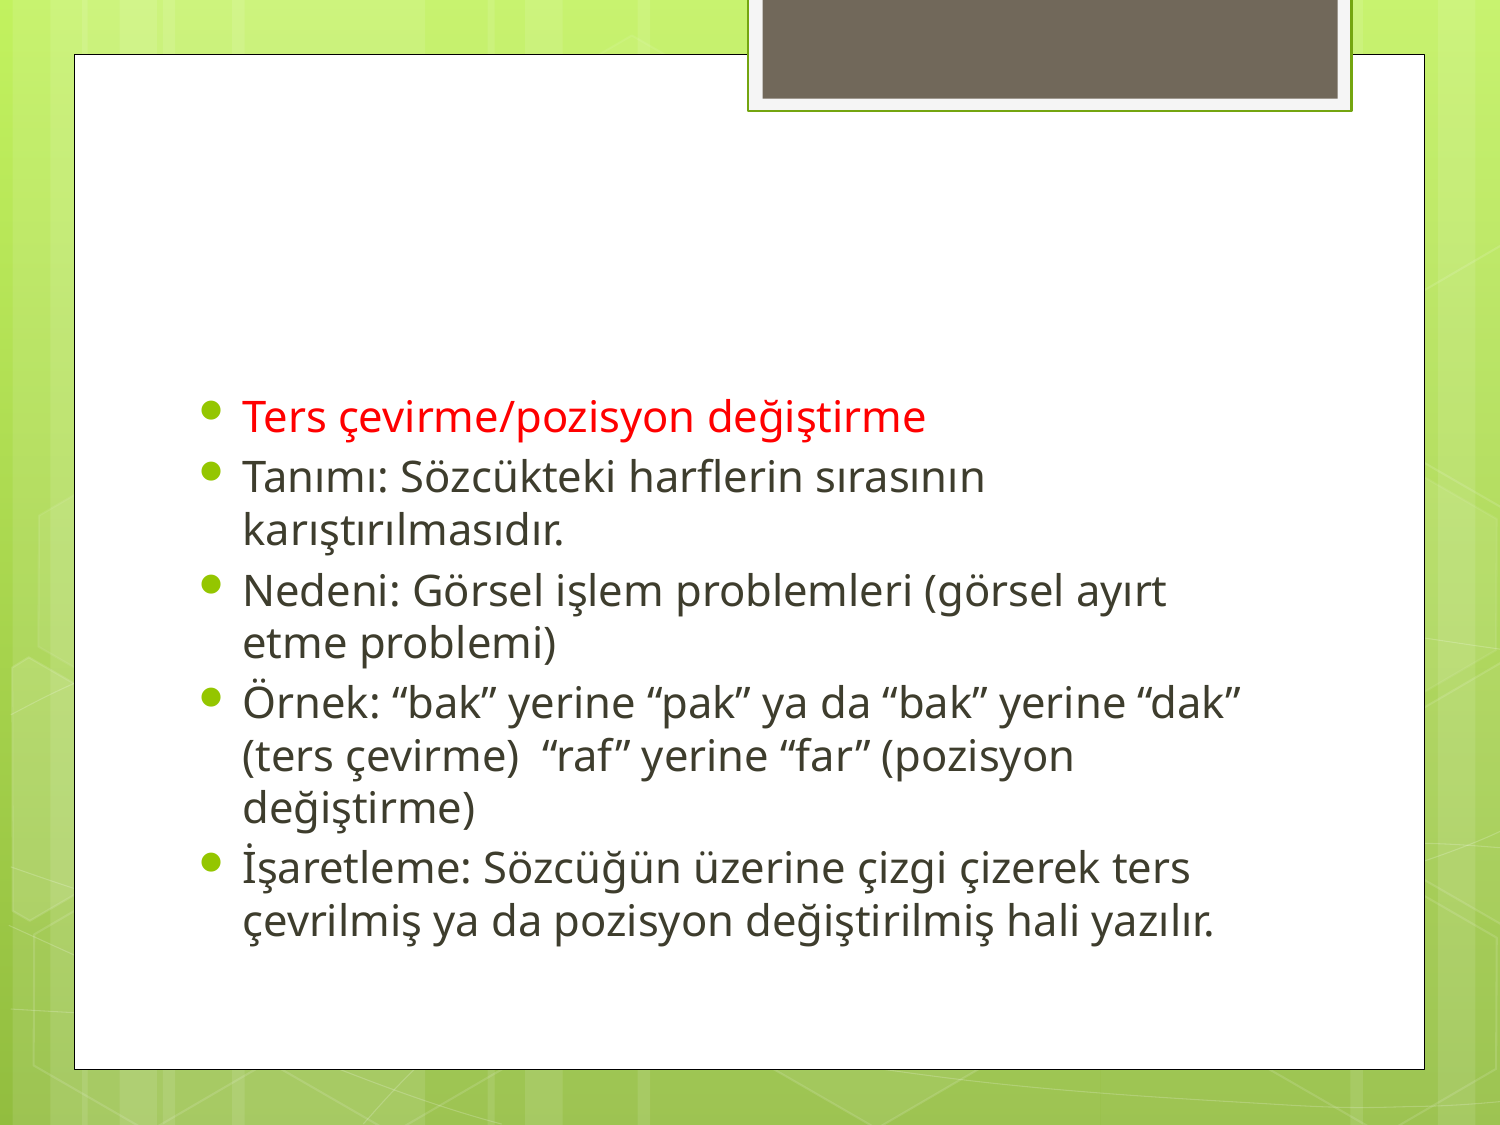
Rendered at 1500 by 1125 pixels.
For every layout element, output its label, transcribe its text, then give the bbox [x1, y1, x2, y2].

list Ters çevirme/pozisyon değiştirme Tanımı: Sözcükteki harflerin sırasının karıştırılmasıdır. Nedeni: Görsel işlem problemleri (görsel ayırt etme problemi) Örnek: “bak” yerine “pak” ya da “bak” yerine “dak” (ters çevirme) “raf” yerine “far” (pozisyon değiştirme) İşaretleme: Sözcüğün üzerine çizgi çizerek ters çevrilmiş ya da pozisyon değiştirilmiş hali yazılır. [171, 381, 1283, 957]
